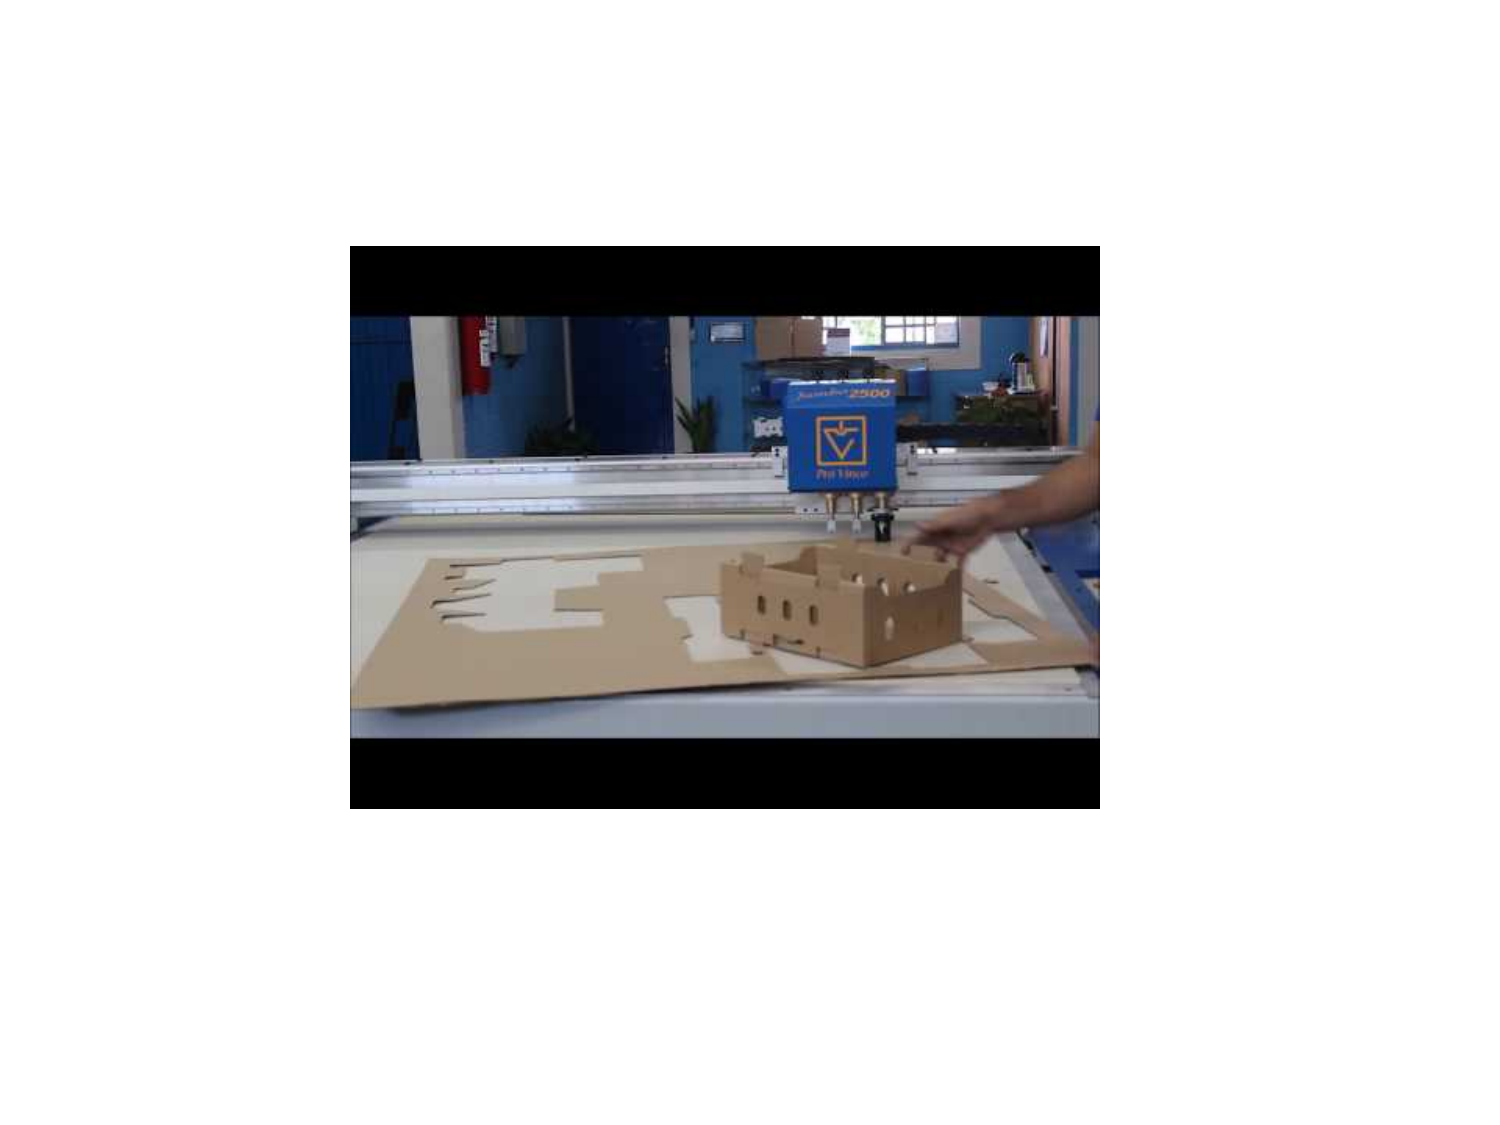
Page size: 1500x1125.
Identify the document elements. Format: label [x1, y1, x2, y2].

picture [349, 245, 1101, 809]
